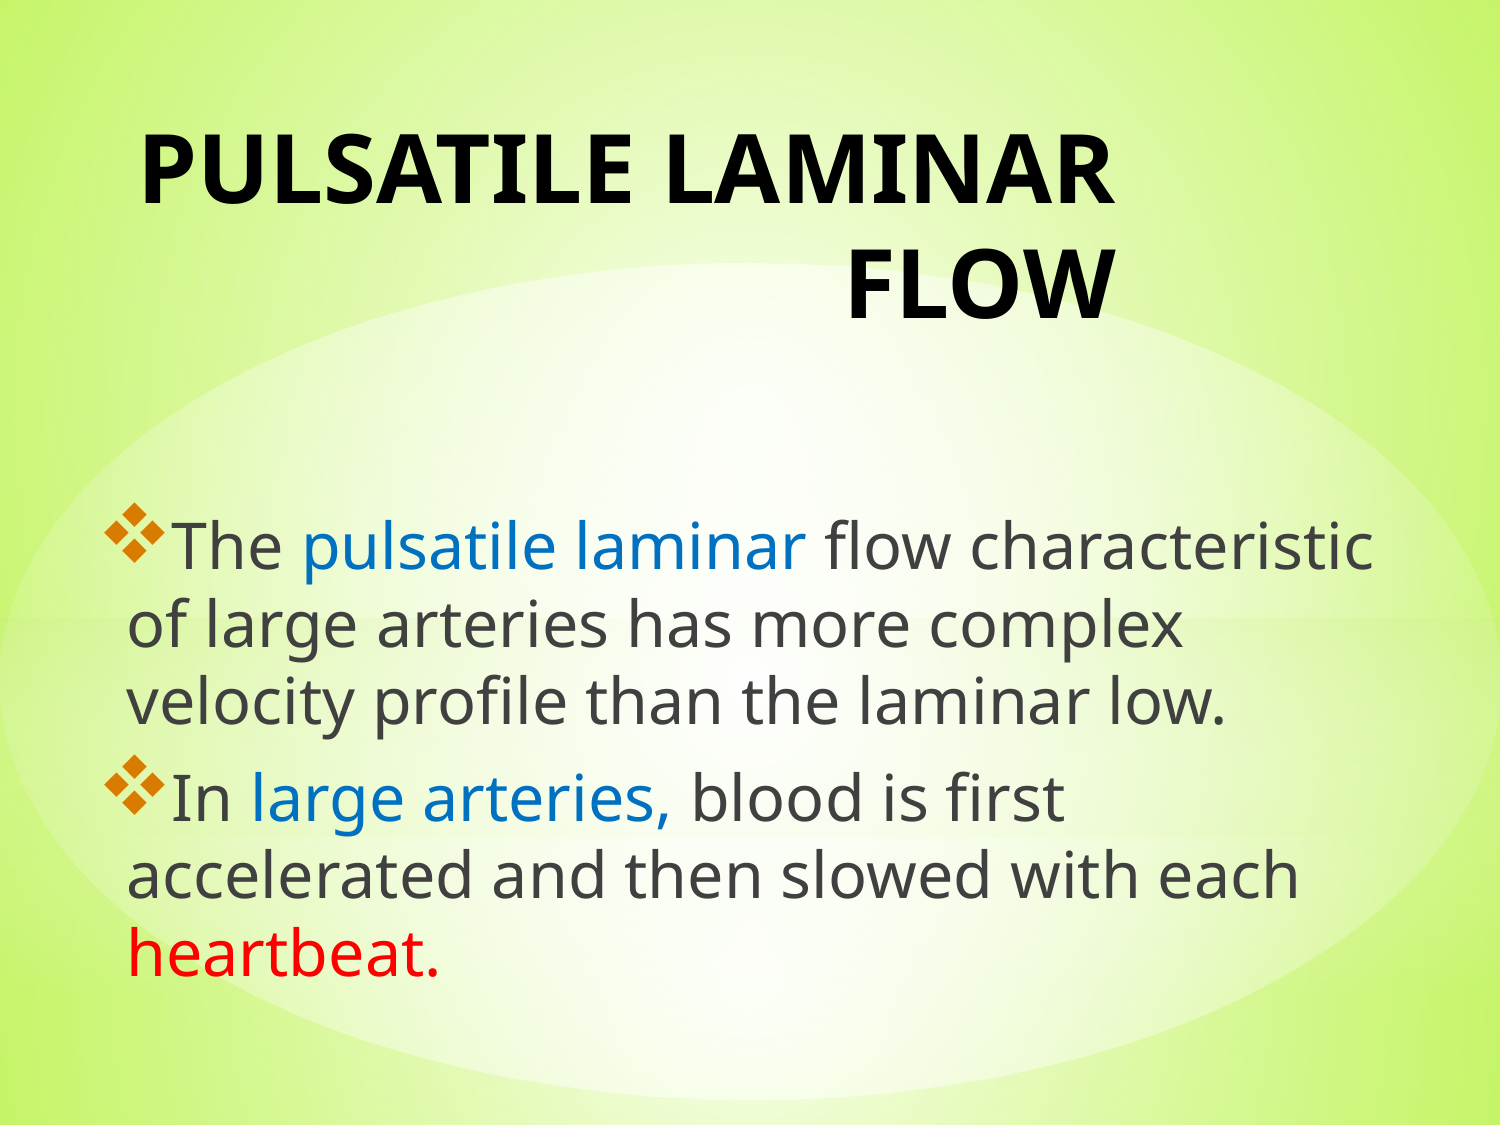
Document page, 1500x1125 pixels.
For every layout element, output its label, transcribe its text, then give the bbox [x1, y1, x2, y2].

list The pulsatile laminar flow characteristic of large arteries has more complex velocity profile than the laminar low. In large arteries, blood is first accelerated and then slowed with each heartbeat. [75, 425, 1413, 1063]
title PULSATILE LAMINAR FLOW [62, 99, 1131, 288]
